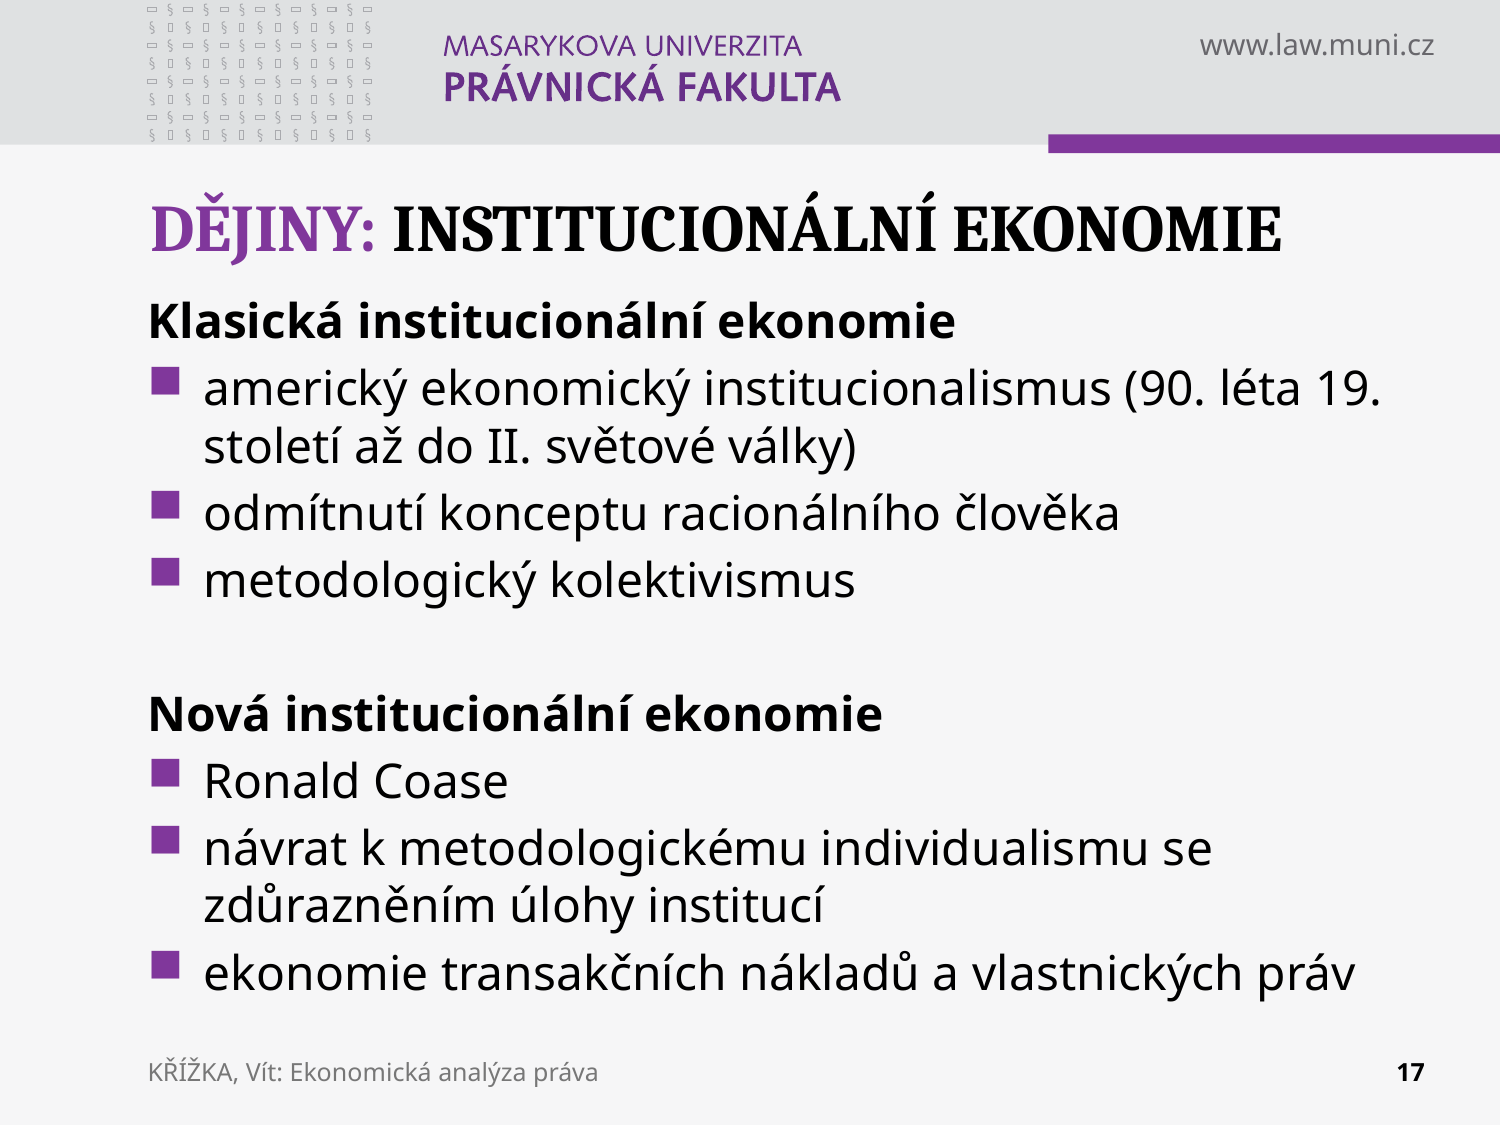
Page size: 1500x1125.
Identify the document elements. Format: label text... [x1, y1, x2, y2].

list Klasická institucionální ekonomie americký ekonomický institucionalismus (90. léta 19. století až do II. světové války) odmítnutí konceptu racionálního člověka metodologický kolektivismus Nová institucionální ekonomie Ronald Coase návrat k metodologickému individualismu se zdůrazněním úlohy institucí ekonomie transakčních nákladů a vlastnických práv [147, 290, 1423, 1006]
footer KŘÍŽKA, Vít: Ekonomická analýza práva [147, 1056, 1269, 1100]
title DĚJINY: INSTITUCIONÁLNÍ EKONOMIE [150, 184, 1425, 268]
slide_number 17 [1316, 1056, 1425, 1100]
